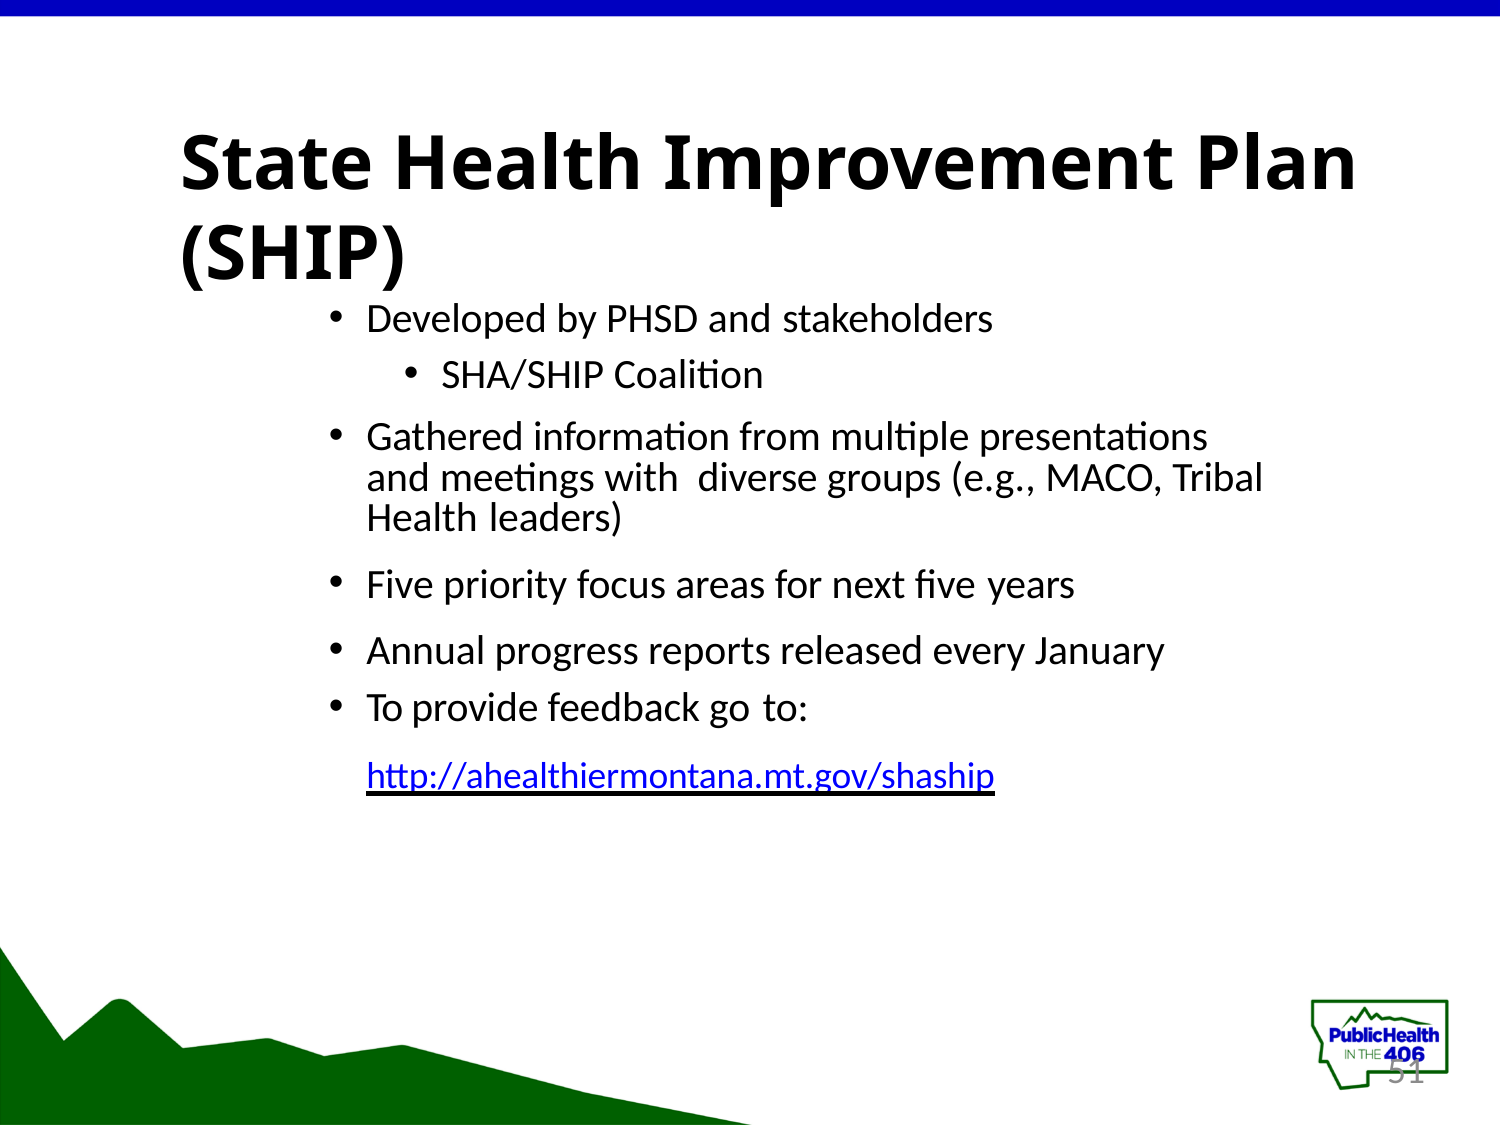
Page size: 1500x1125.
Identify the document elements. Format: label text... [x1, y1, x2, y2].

slide_number 51 [1080, 1046, 1425, 1103]
picture [0, 0, 1500, 1125]
title State Health Improvement Plan (SHIP) [178, 112, 1416, 303]
text_box Developed by PHSD and stakeholders SHA/SHIP Coalition Gathered information from multiple presentations and meetings with diverse groups (e.g., MACO, Tribal Health leaders) Five priority focus areas for next five years Annual progress reports released every January To provide feedback go to: http://ahealthiermontana.mt.gov/shaship [176, 281, 1277, 796]
